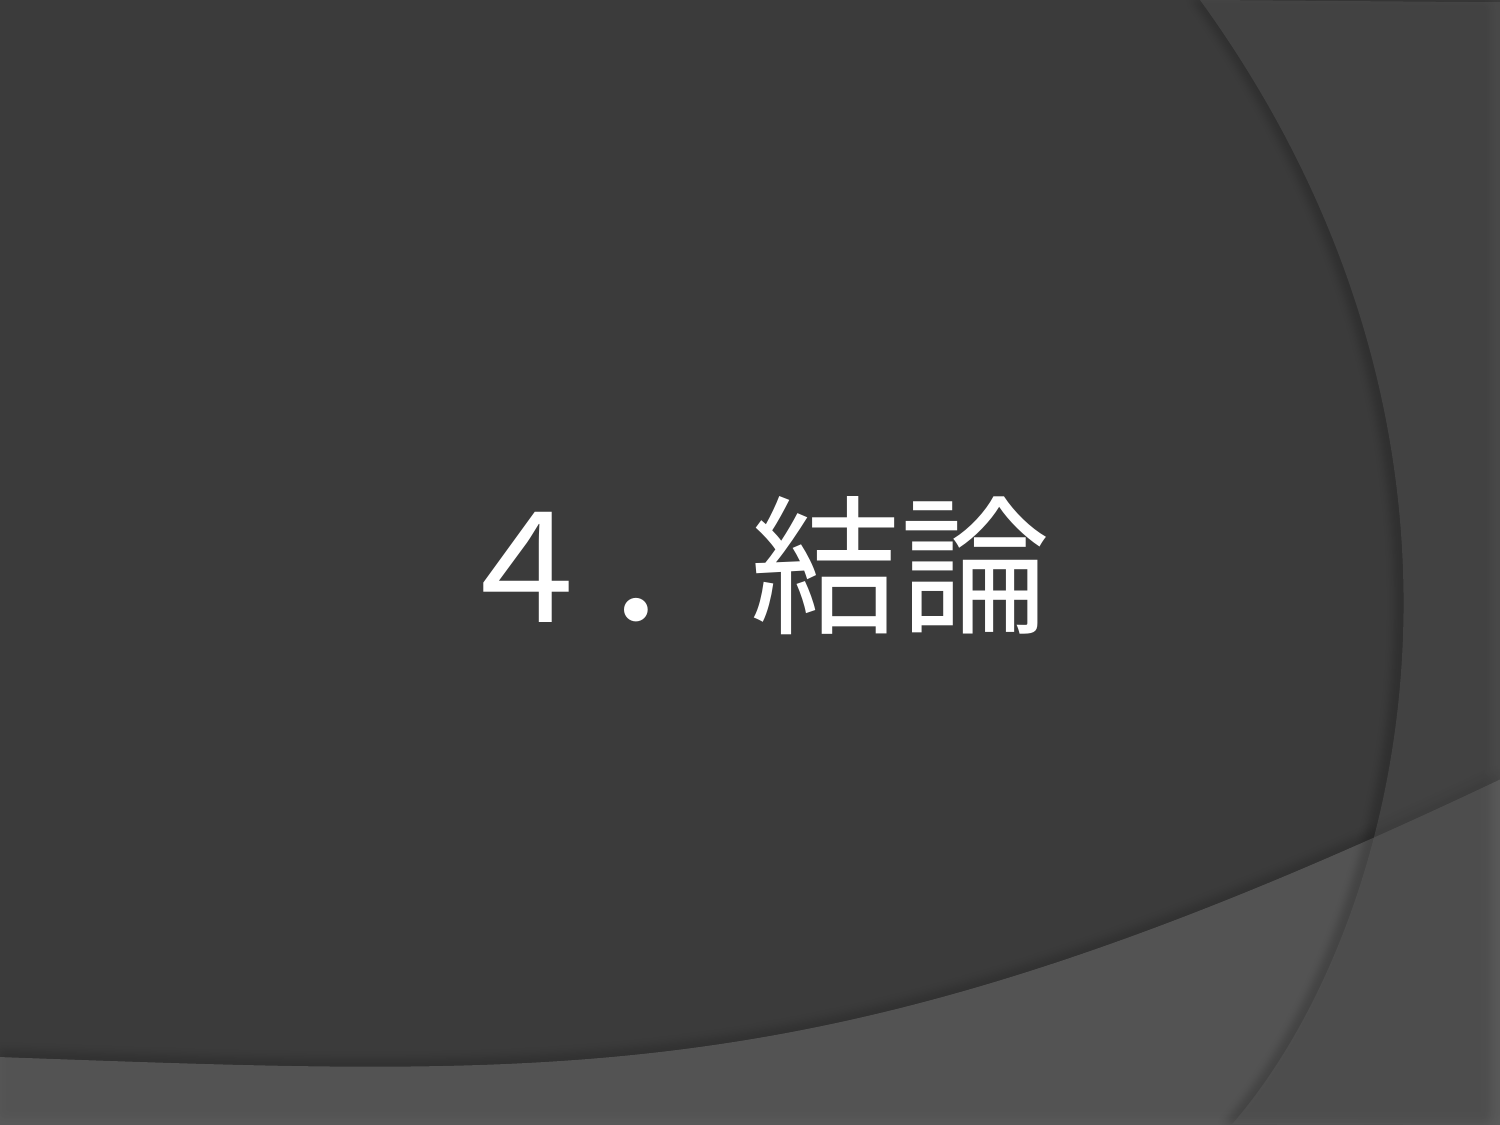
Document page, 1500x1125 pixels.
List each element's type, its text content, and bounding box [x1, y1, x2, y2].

title ４．結論 [0, 0, 1500, 1125]
